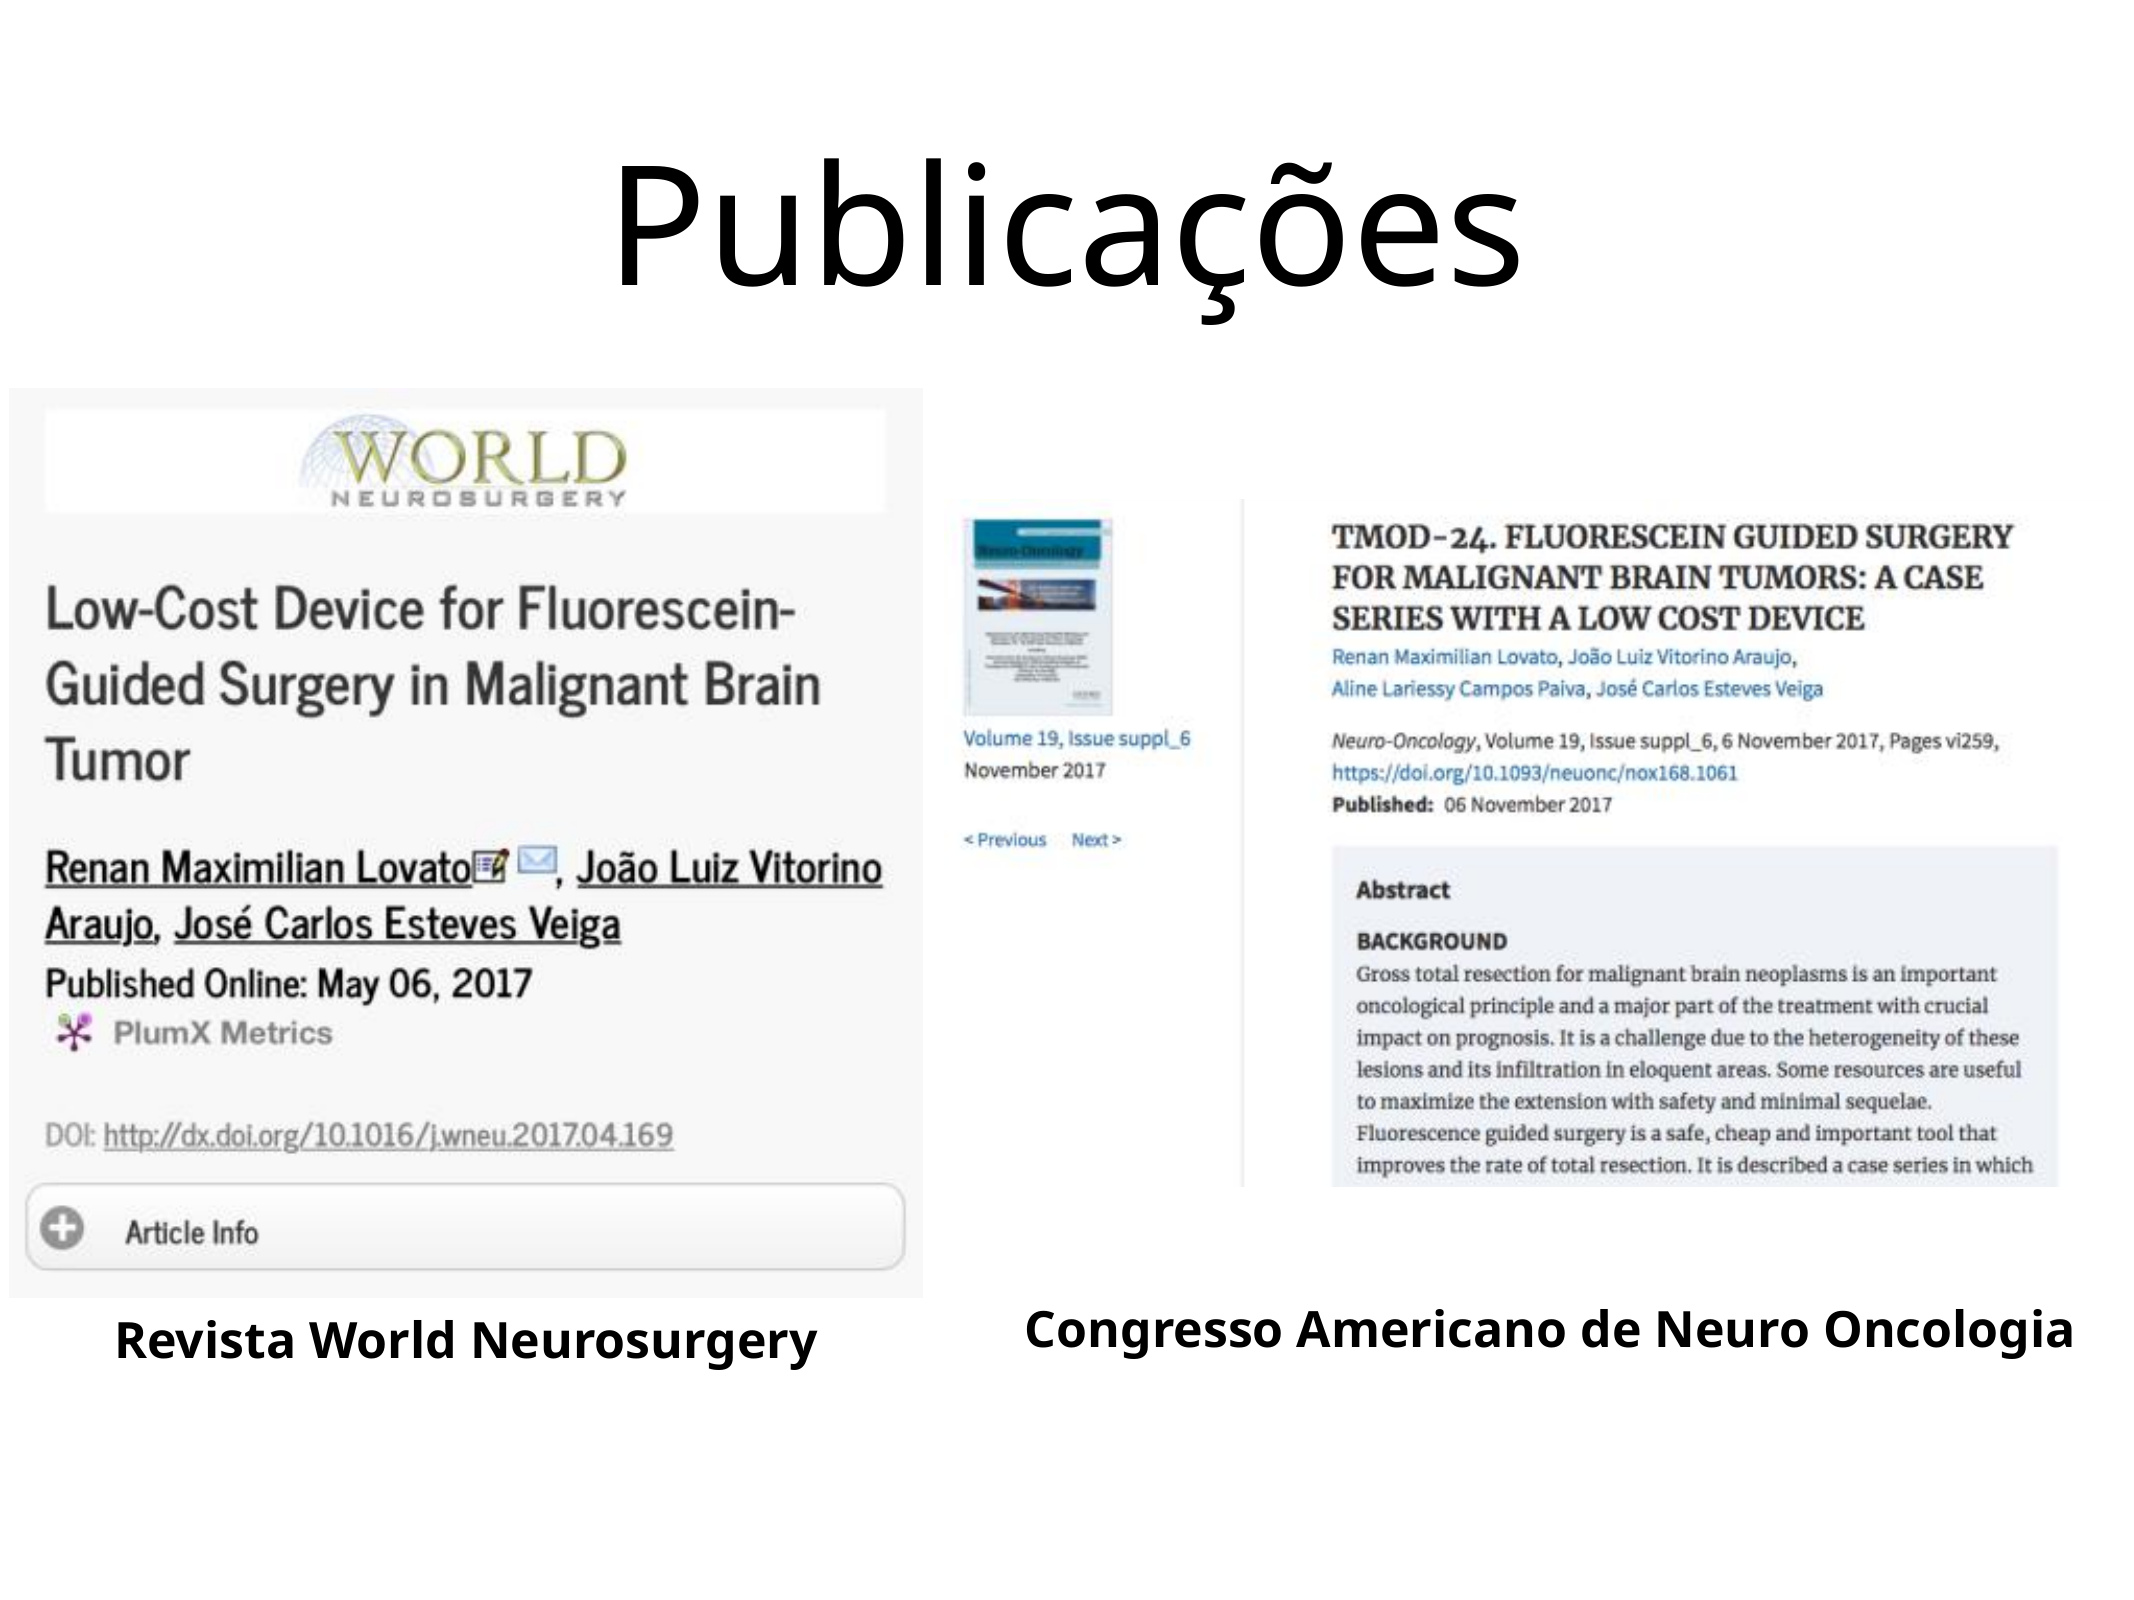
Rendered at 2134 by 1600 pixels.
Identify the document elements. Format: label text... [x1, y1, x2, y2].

text_box Congresso Americano de Neuro Oncologia [1016, 1289, 2085, 1367]
picture [9, 388, 924, 1298]
text_box Revista World Neurosurgery [105, 1300, 827, 1378]
picture [944, 498, 2111, 1187]
title Publicações [155, 41, 1978, 397]
